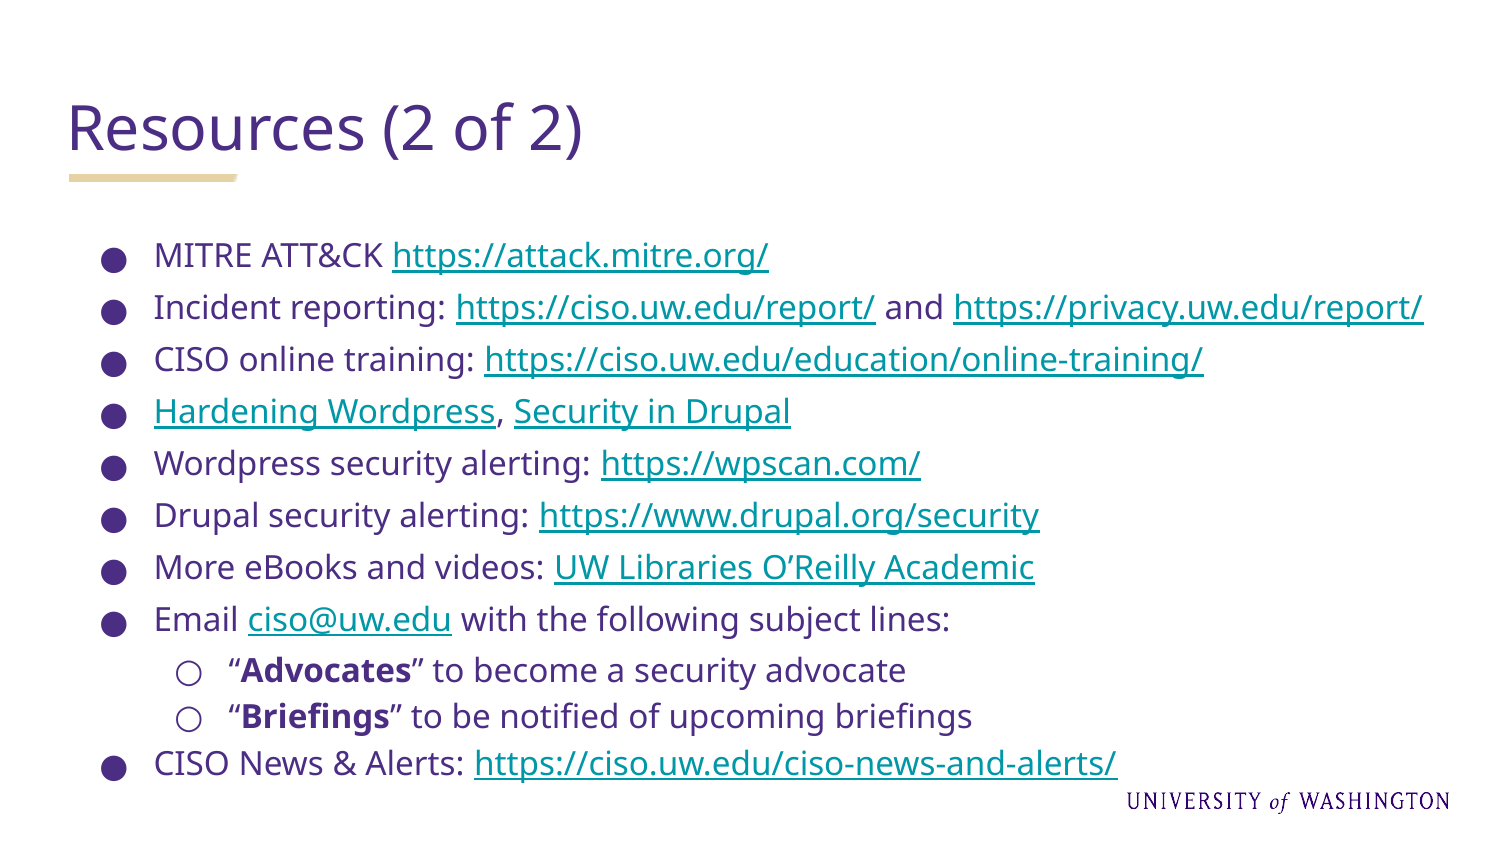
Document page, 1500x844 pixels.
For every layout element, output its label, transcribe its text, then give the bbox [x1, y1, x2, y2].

picture [69, 174, 238, 182]
text_box MITRE ATT&CK https://attack.mitre.org/ Incident reporting: https://ciso.uw.edu/report/ and https://privacy.uw.edu/report/ CISO online training: https://ciso.uw.edu/education/online-training/ Hardening Wordpress, Security in Drupal Wordpress security alerting: https://wpscan.com/ Drupal security alerting: https://www.drupal.org/security More eBooks and videos: UW Libraries O’Reilly Academic Email ciso@uw.edu with the following subject lines: “Advocates” to become a security advocate “Briefings” to be notified of upcoming briefings CISO News & Alerts: https://ciso.uw.edu/ciso-news-and-alerts/ [63, 212, 1462, 801]
title Resources (2 of 2) [51, 72, 1449, 167]
picture [1127, 801, 1449, 814]
